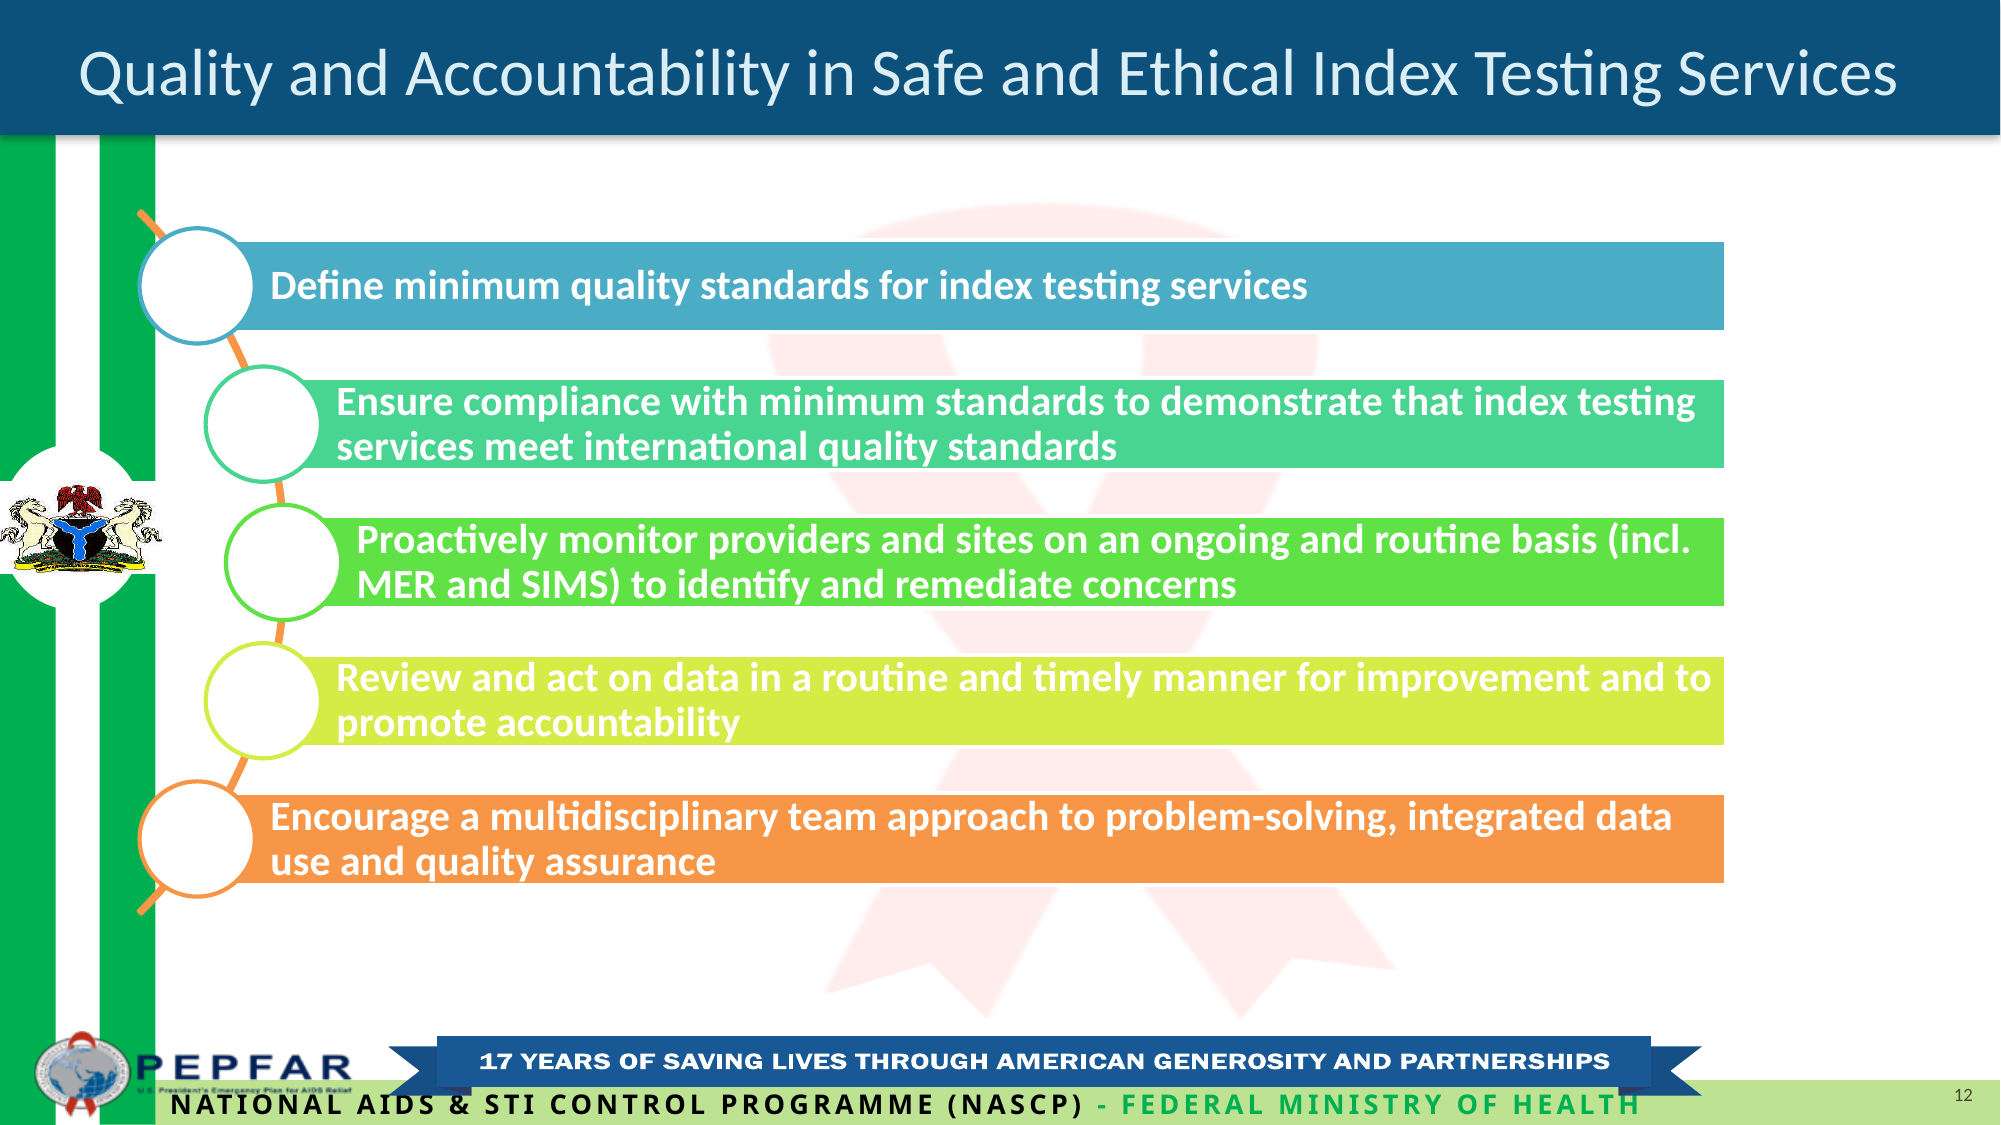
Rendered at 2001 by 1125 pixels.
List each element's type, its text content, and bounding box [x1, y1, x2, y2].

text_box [127, 193, 1737, 932]
picture [34, 1031, 356, 1119]
picture [0, 481, 127, 574]
title Quality and Accountability in Safe and Ethical Index Testing Services [0, 0, 1979, 138]
